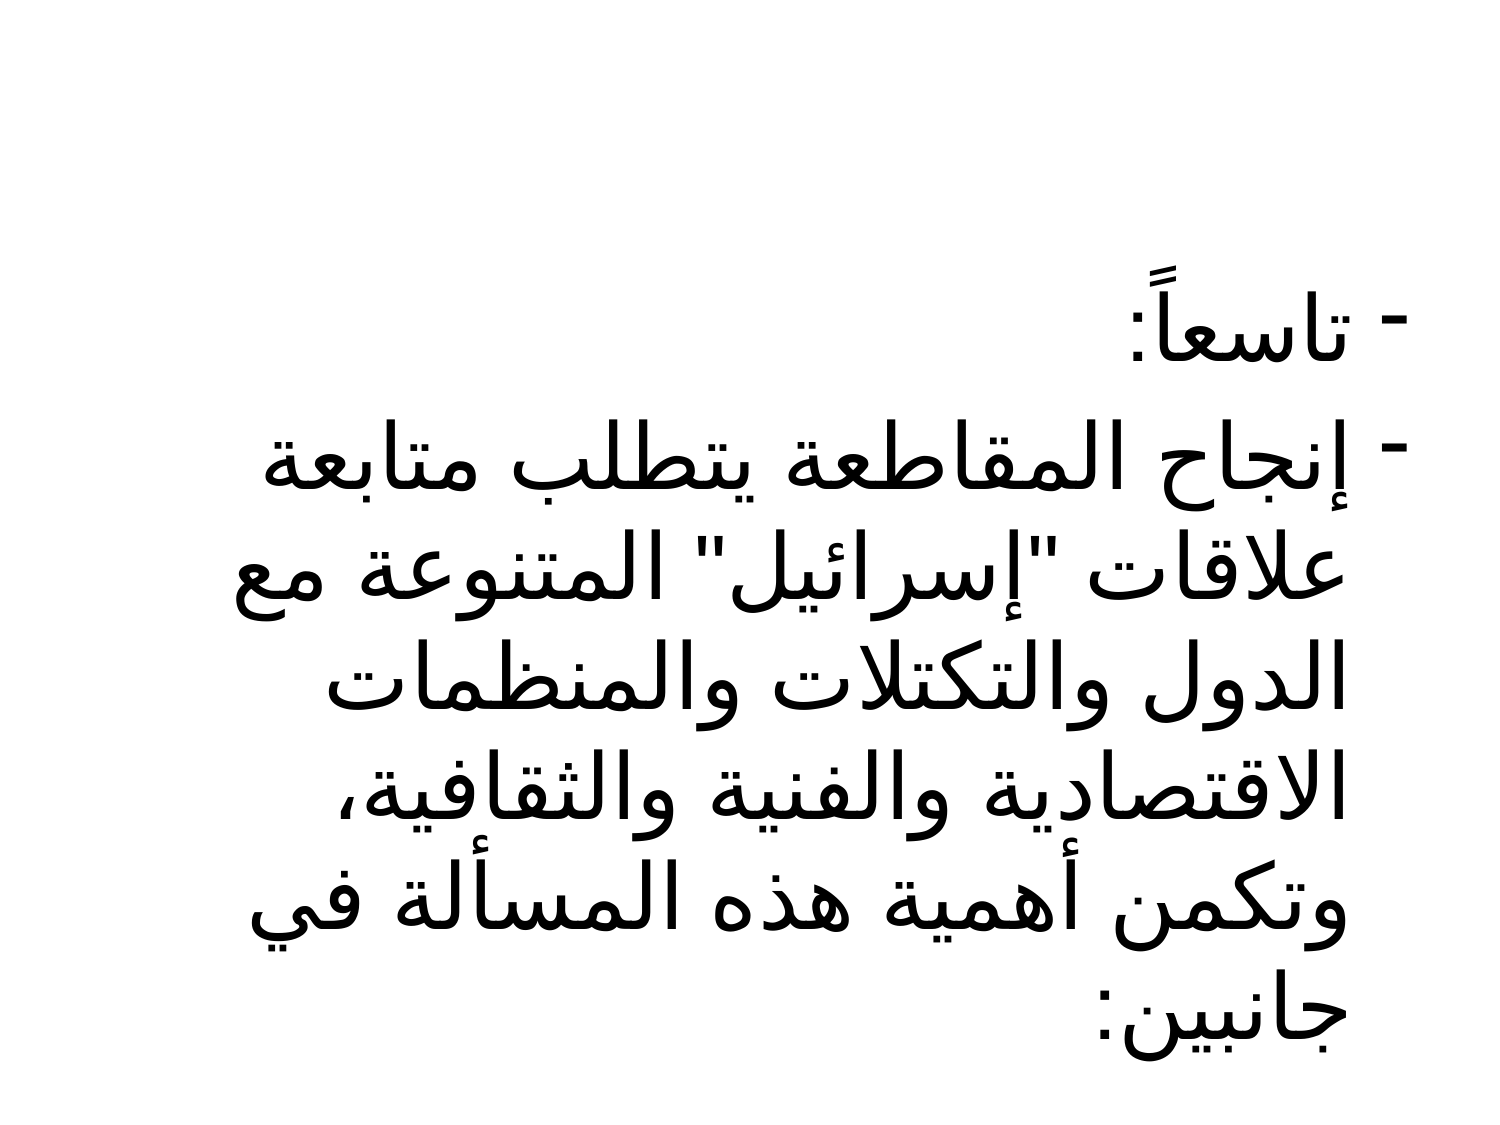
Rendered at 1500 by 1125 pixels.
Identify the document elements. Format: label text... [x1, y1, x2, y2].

list تاسعاً: إنجاح المقاطعة يتطلب متابعة علاقات "إسرائيل" المتنوعة مع الدول والتكتلات والمنظمات الاقتصادية والفنية والثقافية، وتكمن أهمية هذه المسألة في جانبين: [75, 262, 1425, 1005]
